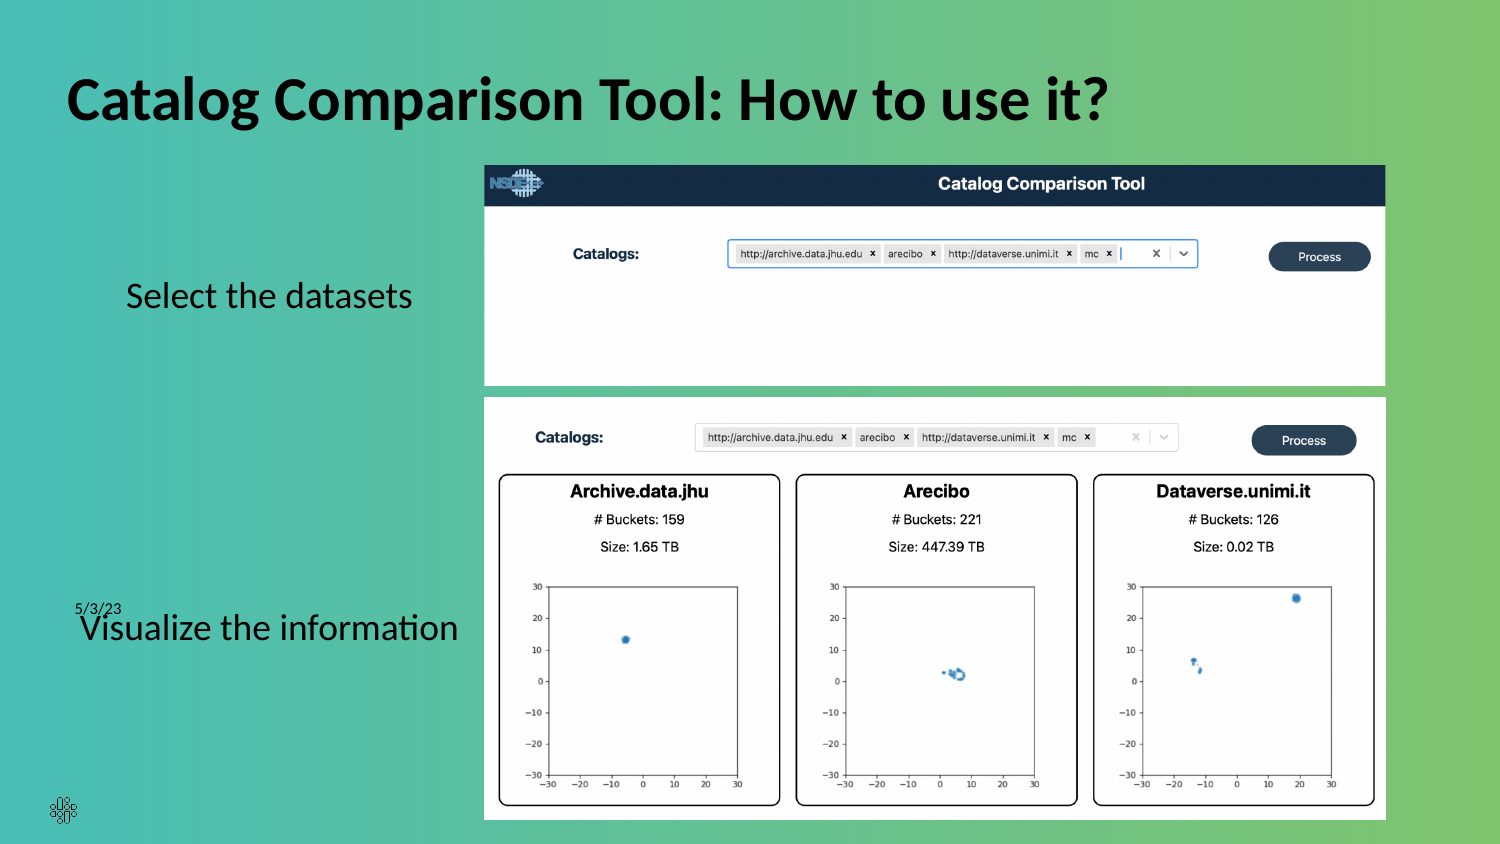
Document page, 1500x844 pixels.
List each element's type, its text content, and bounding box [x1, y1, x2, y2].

text_box Select the datasets [44, 259, 478, 292]
text_box Visualize the information [44, 592, 478, 625]
picture [483, 397, 1386, 820]
text_box Catalog Comparison Tool: How to use it? [55, 46, 1445, 145]
picture [483, 165, 1386, 386]
picture [50, 797, 77, 824]
